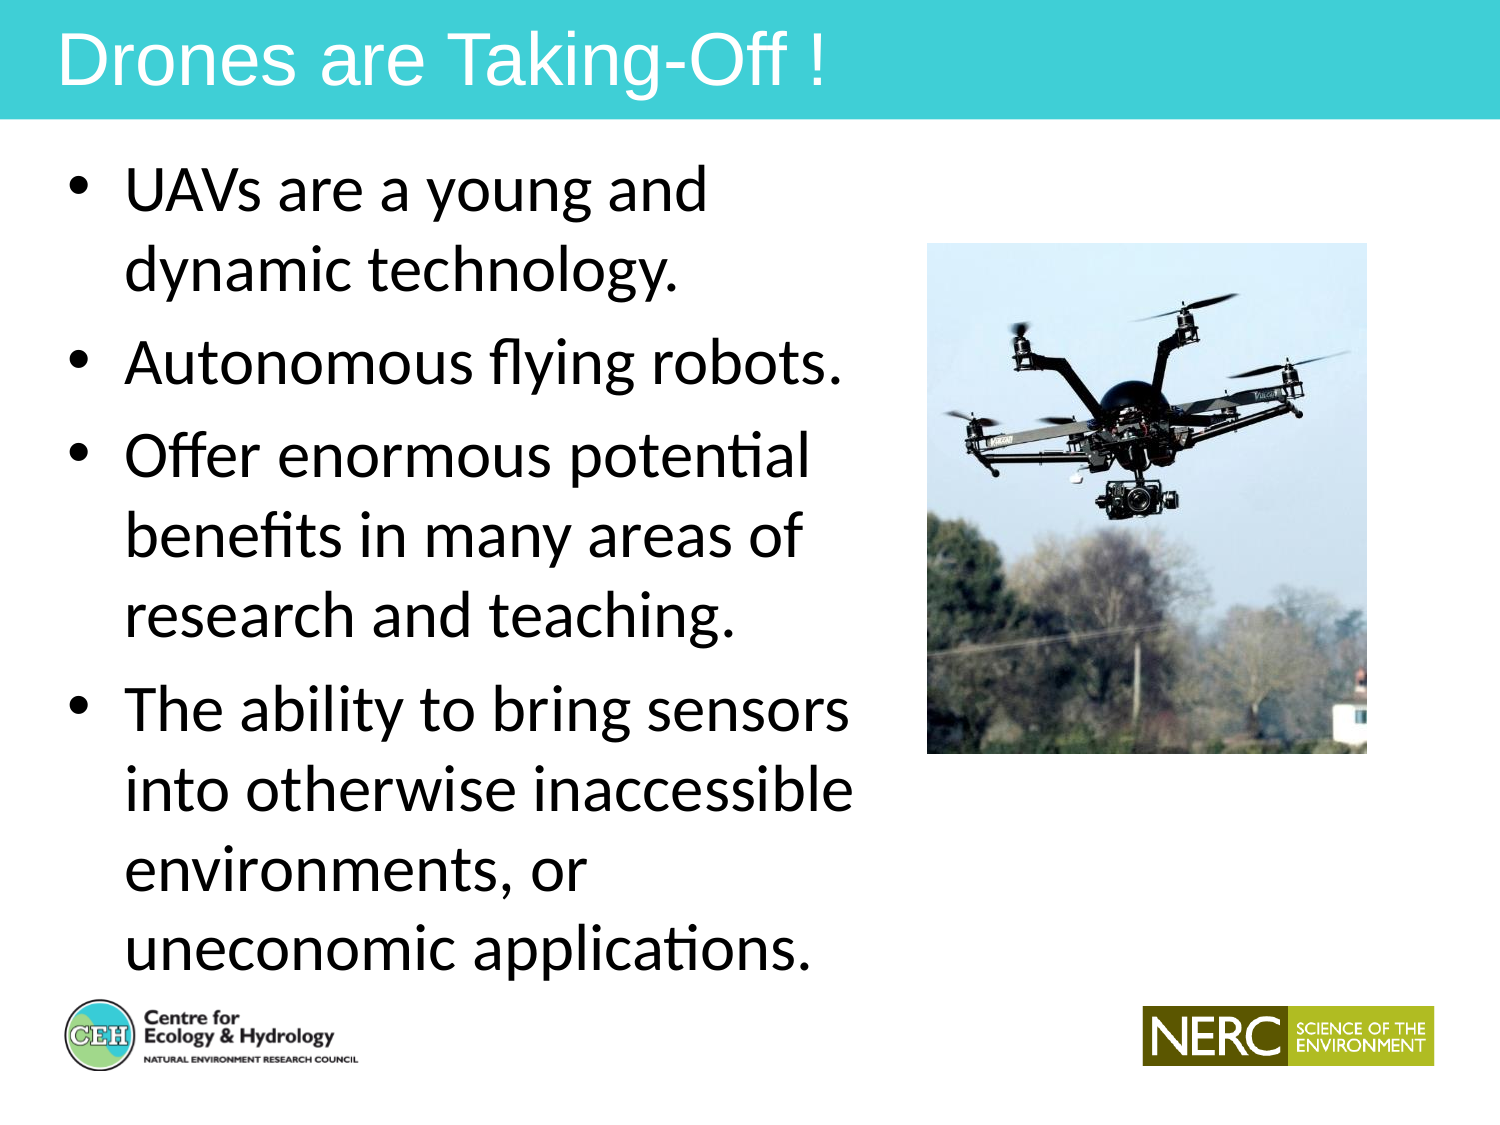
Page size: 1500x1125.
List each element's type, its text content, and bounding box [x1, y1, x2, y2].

picture [1139, 1003, 1436, 1068]
list Drones are Taking-Off ! [0, 0, 1498, 116]
picture [63, 1014, 359, 1071]
picture [926, 243, 1367, 754]
text_box [159, 99, 1500, 318]
text_box UAVs are a young and dynamic technology. Autonomous flying robots. Offer enormous potential benefits in many areas of research and teaching. The ability to bring sensors into otherwise inaccessible environments, or uneconomic applications. [53, 137, 900, 1014]
